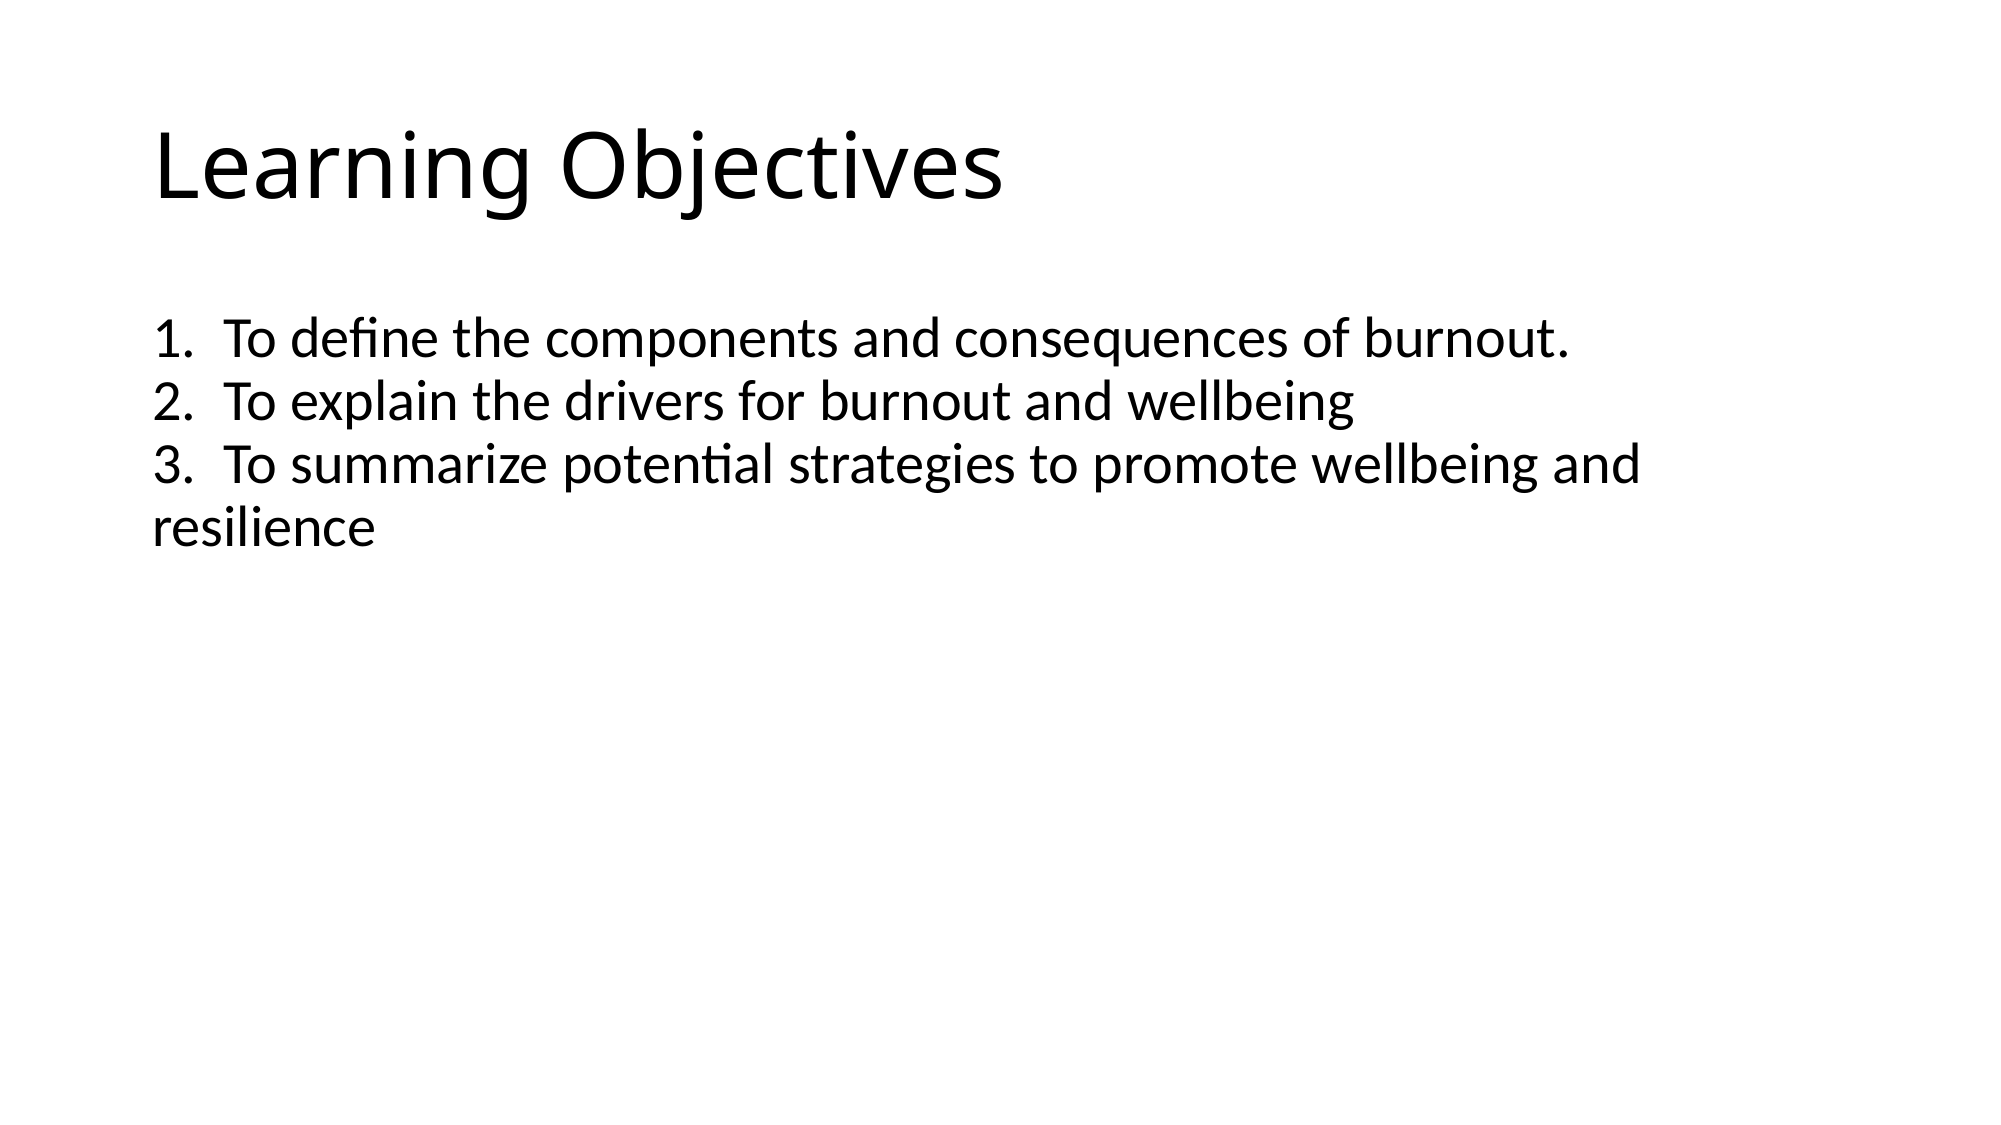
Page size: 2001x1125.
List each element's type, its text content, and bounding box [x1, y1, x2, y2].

title Learning Objectives [137, 59, 1863, 278]
list 1. To define the components and consequences of burnout. 2. To explain the drivers for burnout and wellbeing 3. To summarize potential strategies to promote wellbeing and resilience [137, 299, 1863, 1014]
